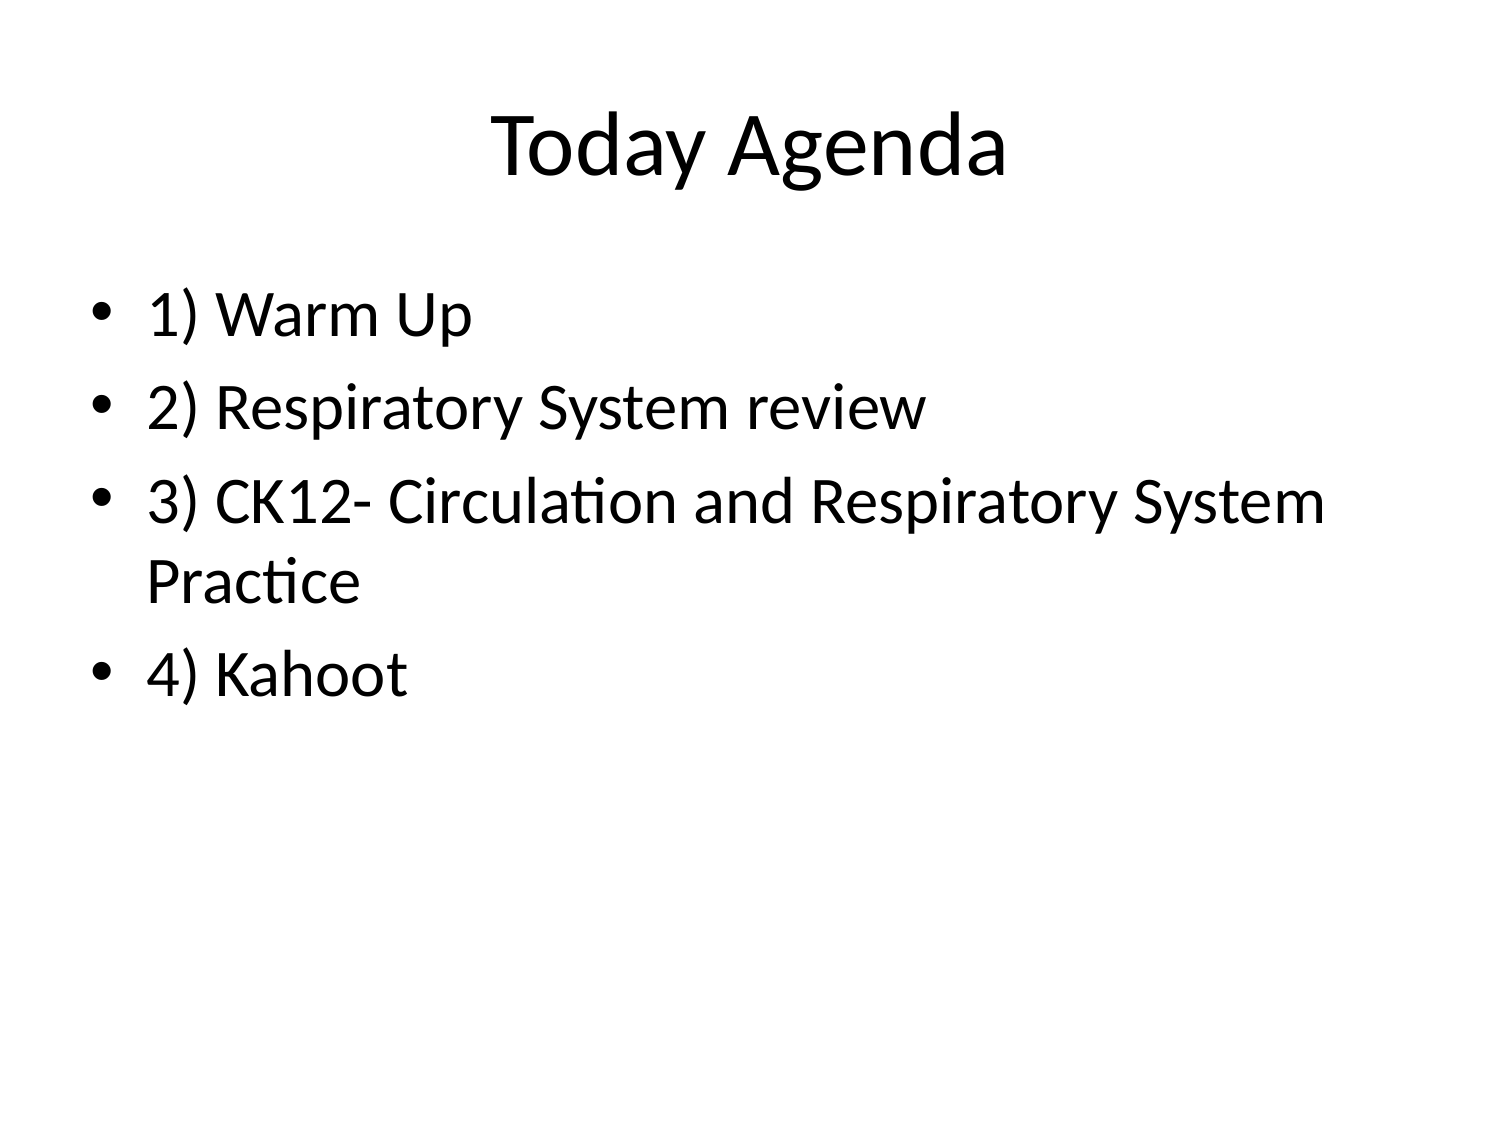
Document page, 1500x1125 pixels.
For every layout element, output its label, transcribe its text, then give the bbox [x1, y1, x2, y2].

title Today Agenda [75, 45, 1425, 233]
list 1) Warm Up 2) Respiratory System review 3) CK12- Circulation and Respiratory System Practice 4) Kahoot [75, 262, 1425, 1005]
